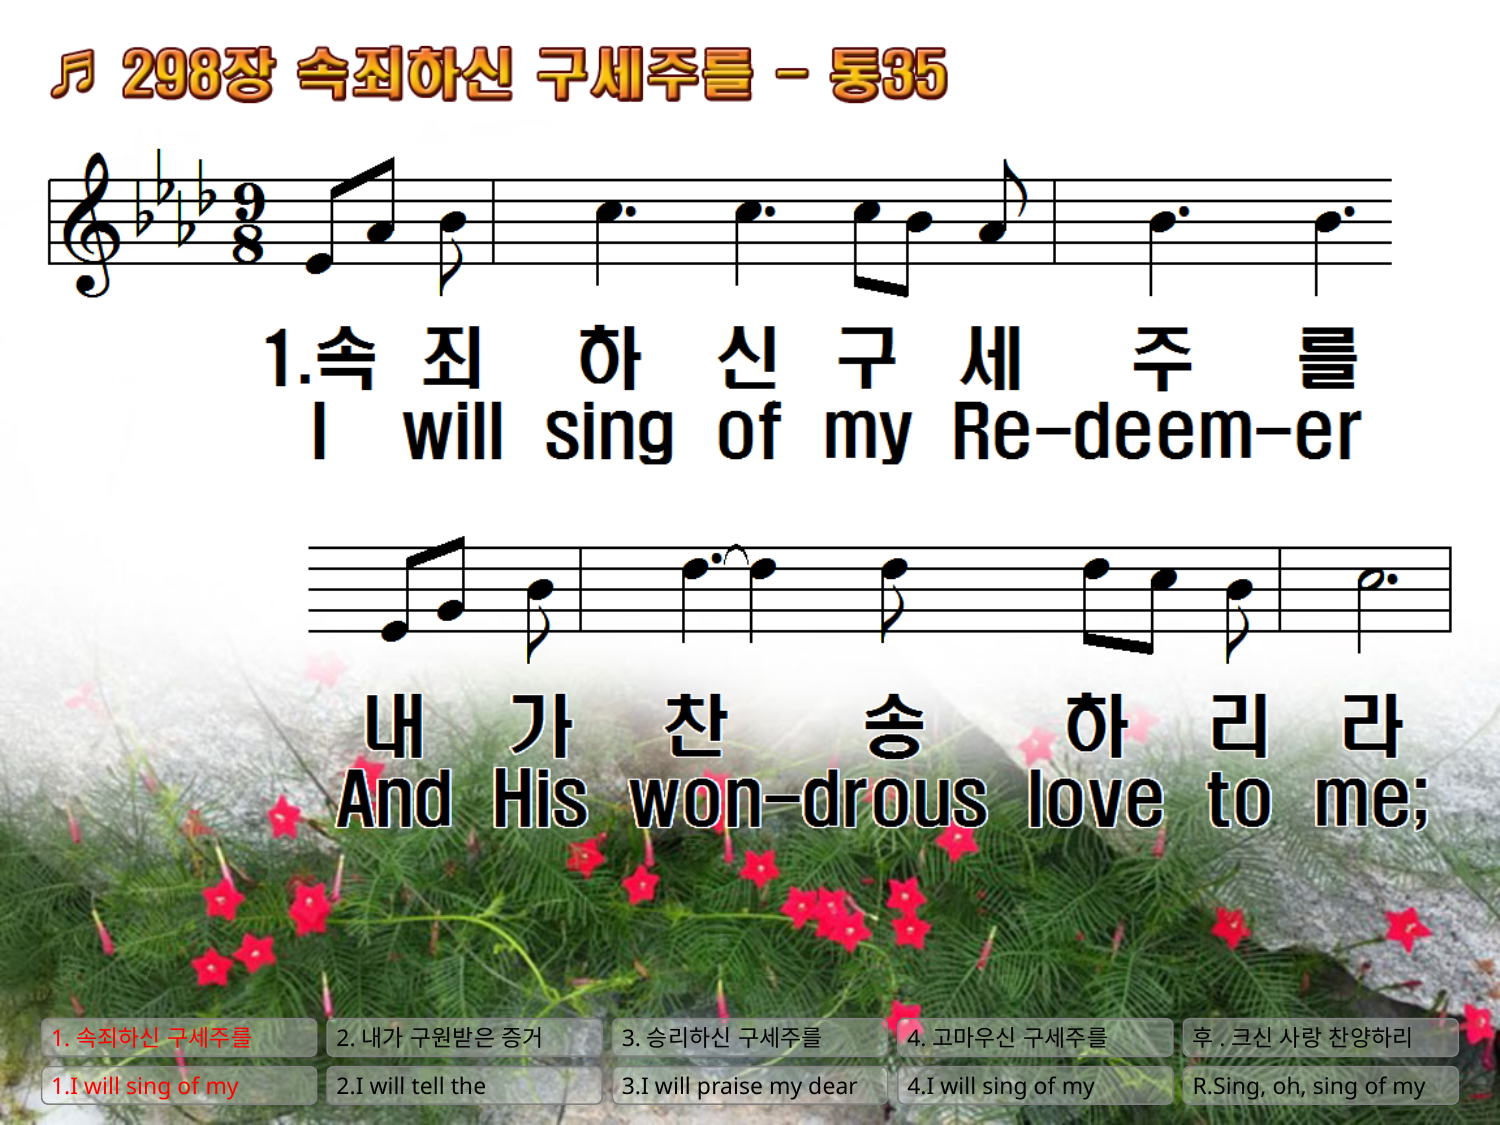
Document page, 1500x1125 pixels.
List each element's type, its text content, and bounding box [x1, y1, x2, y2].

text_box 1.I will sing of my [41, 1066, 317, 1105]
text_box 3.승리하신 구세주를 [612, 1018, 888, 1057]
text_box 4.I will sing of my [897, 1066, 1173, 1105]
text_box 3.I will praise my dear [612, 1066, 888, 1105]
text_box 후.크신 사랑 찬양하리 [1183, 1018, 1459, 1057]
text_box 4.고마우신 구세주를 [897, 1018, 1173, 1057]
text_box 2.내가 구원받은 증거 [327, 1018, 603, 1057]
text_box 1.속죄하신 구세주를 [41, 1018, 317, 1057]
text_box R.Sing, oh, sing of my [1183, 1066, 1459, 1105]
picture [0, 0, 1500, 1125]
text_box 2.I will tell the [327, 1066, 603, 1105]
